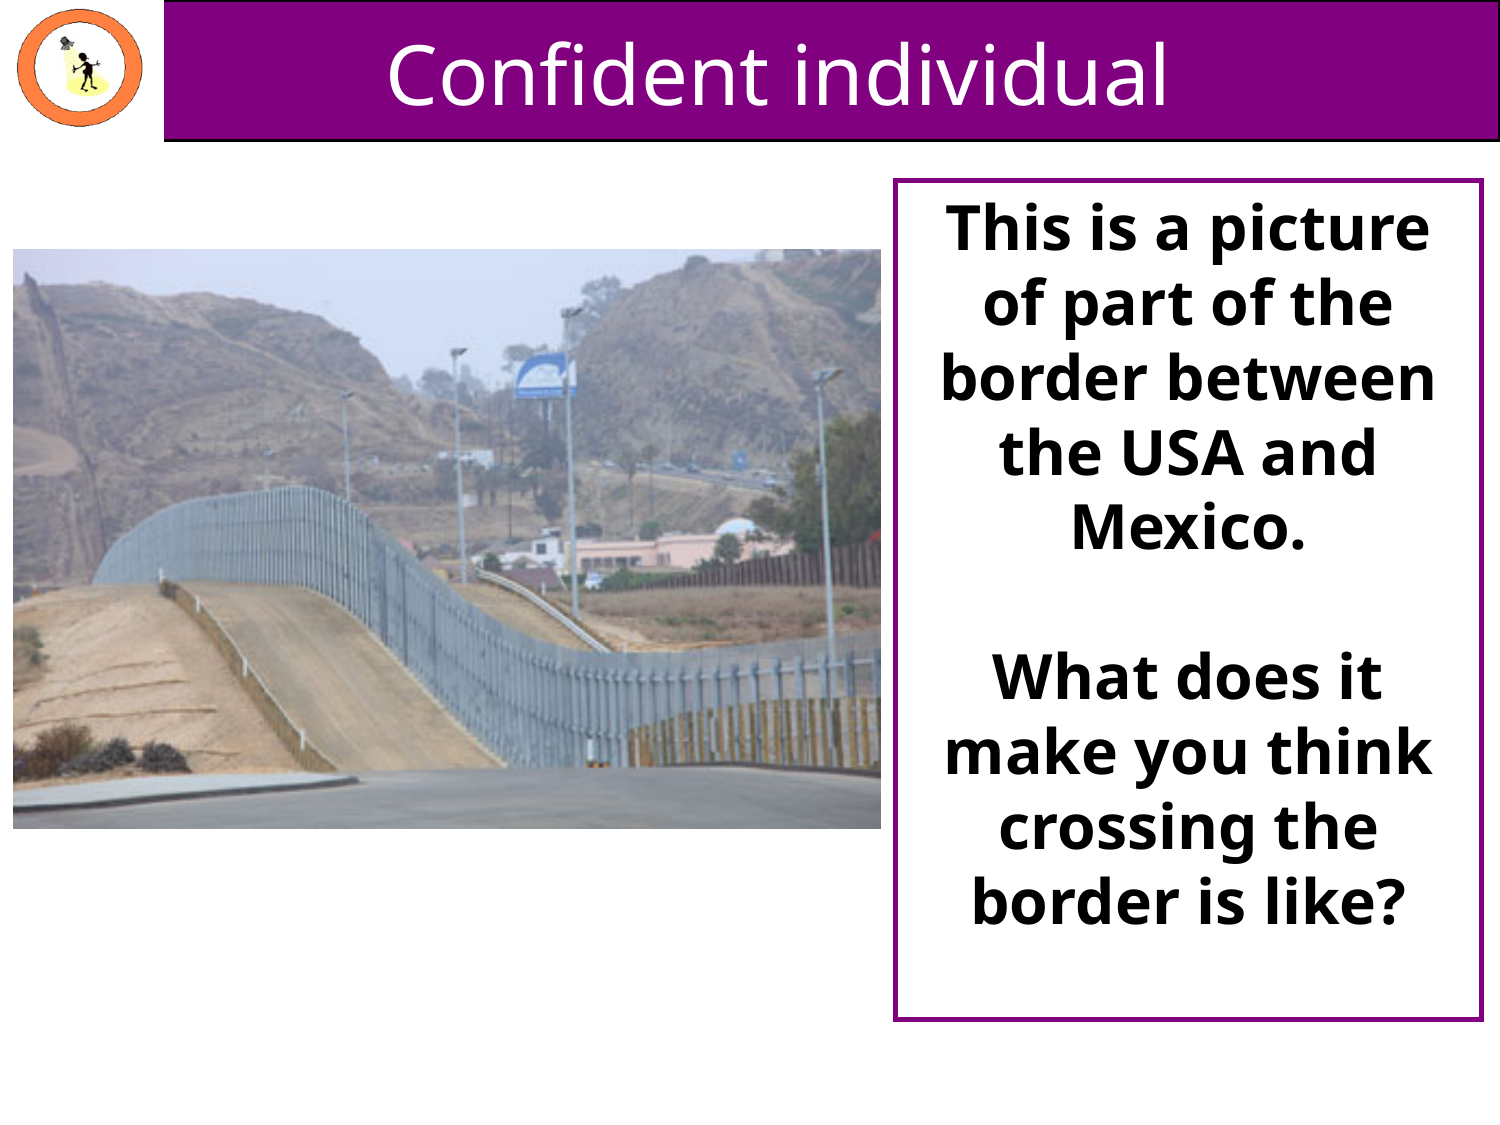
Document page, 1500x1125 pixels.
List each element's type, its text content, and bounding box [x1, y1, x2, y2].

text_box This is a picture of part of the border between the USA and Mexico. What does it make you think crossing the border is like? [895, 180, 1482, 1020]
picture [12, 249, 881, 829]
picture [0, 0, 164, 143]
text_box [165, 0, 1500, 141]
text_box Confident individual [282, 14, 1275, 130]
